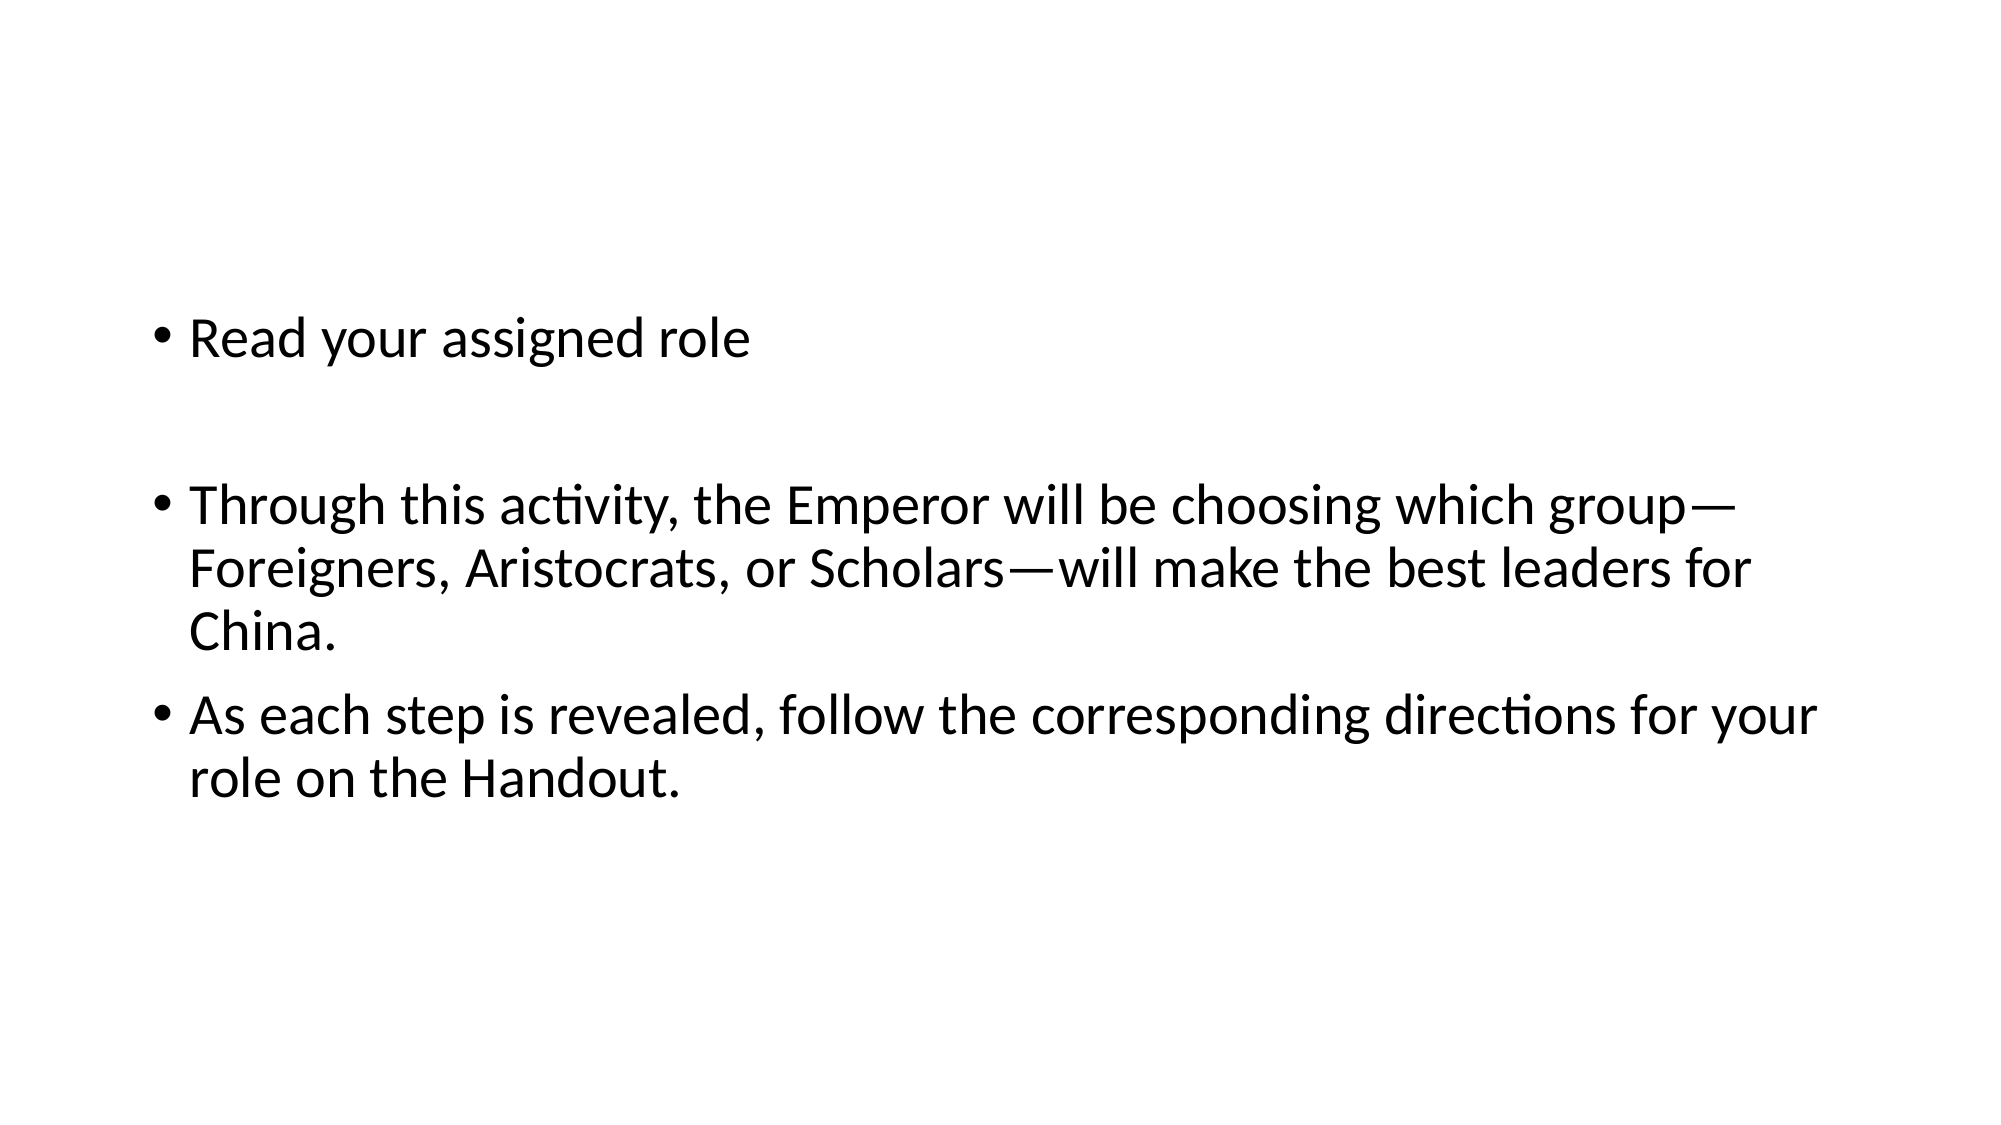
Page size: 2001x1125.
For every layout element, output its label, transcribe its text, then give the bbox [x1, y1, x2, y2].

list Read your assigned role Through this activity, the Emperor will be choosing which group—Foreigners, Aristocrats, or Scholars—will make the best leaders for China. As each step is revealed, follow the corresponding directions for your role on the Handout. [137, 299, 1863, 1014]
